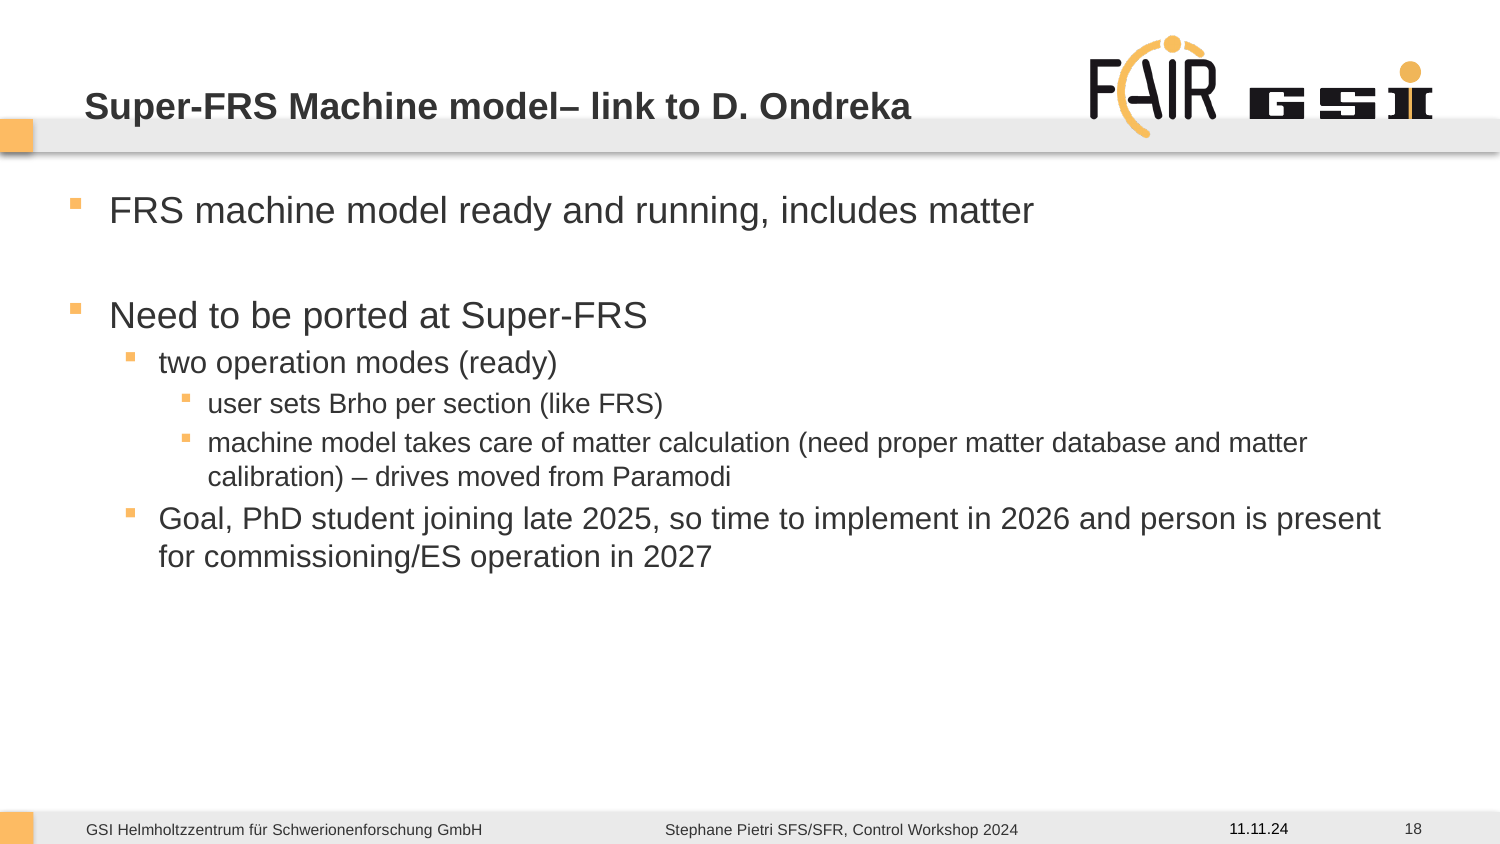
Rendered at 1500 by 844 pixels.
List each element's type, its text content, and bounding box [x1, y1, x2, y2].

picture [1248, 59, 1434, 119]
footer Stephane Pietri SFS/SFR, Control Workshop 2024 [650, 807, 1165, 844]
list FRS machine model ready and running, includes matter Need to be ported at Super-FRS two operation modes (ready) user sets Brho per section (like FRS) machine model takes care of matter calculation (need proper matter database and matter calibration) – drives moved from Paramodi Goal, PhD student joining late 2025, so time to implement in 2026 and person is present for commissioning/ES operation in 2027 [52, 178, 1434, 782]
picture [1089, 33, 1217, 140]
title Super-FRS Machine model– link to D. Ondreka [69, 37, 1169, 135]
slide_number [1168, 806, 1304, 844]
slide_number 18 [1314, 806, 1438, 844]
